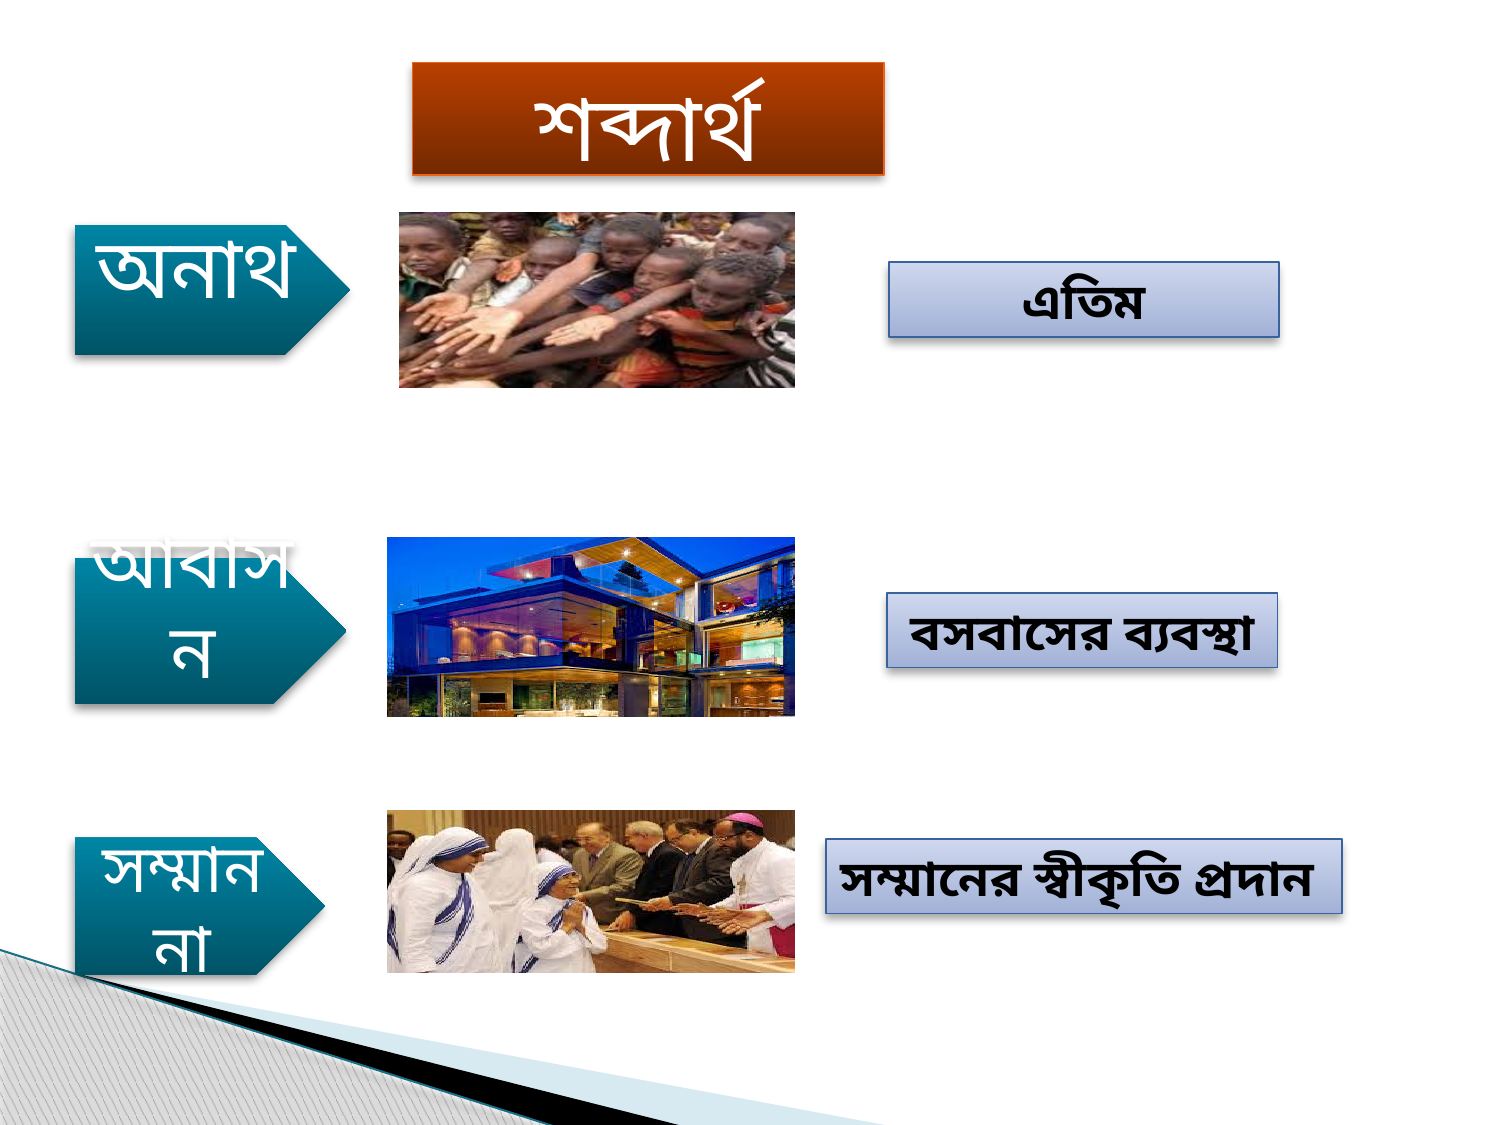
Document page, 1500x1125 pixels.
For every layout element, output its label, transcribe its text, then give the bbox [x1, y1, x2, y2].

text_box শব্দার্থ [412, 62, 885, 176]
text_box সম্মাননা [75, 837, 325, 975]
picture [387, 810, 795, 973]
text_box আবাসন [75, 557, 347, 704]
text_box বসবাসের ব্যবস্থা [886, 592, 1278, 668]
picture [399, 212, 795, 388]
text_box এতিম [888, 261, 1280, 338]
text_box অনাথ [75, 224, 351, 355]
text_box সম্মানের স্বীকৃতি প্রদান [825, 838, 1343, 914]
picture [387, 537, 795, 717]
